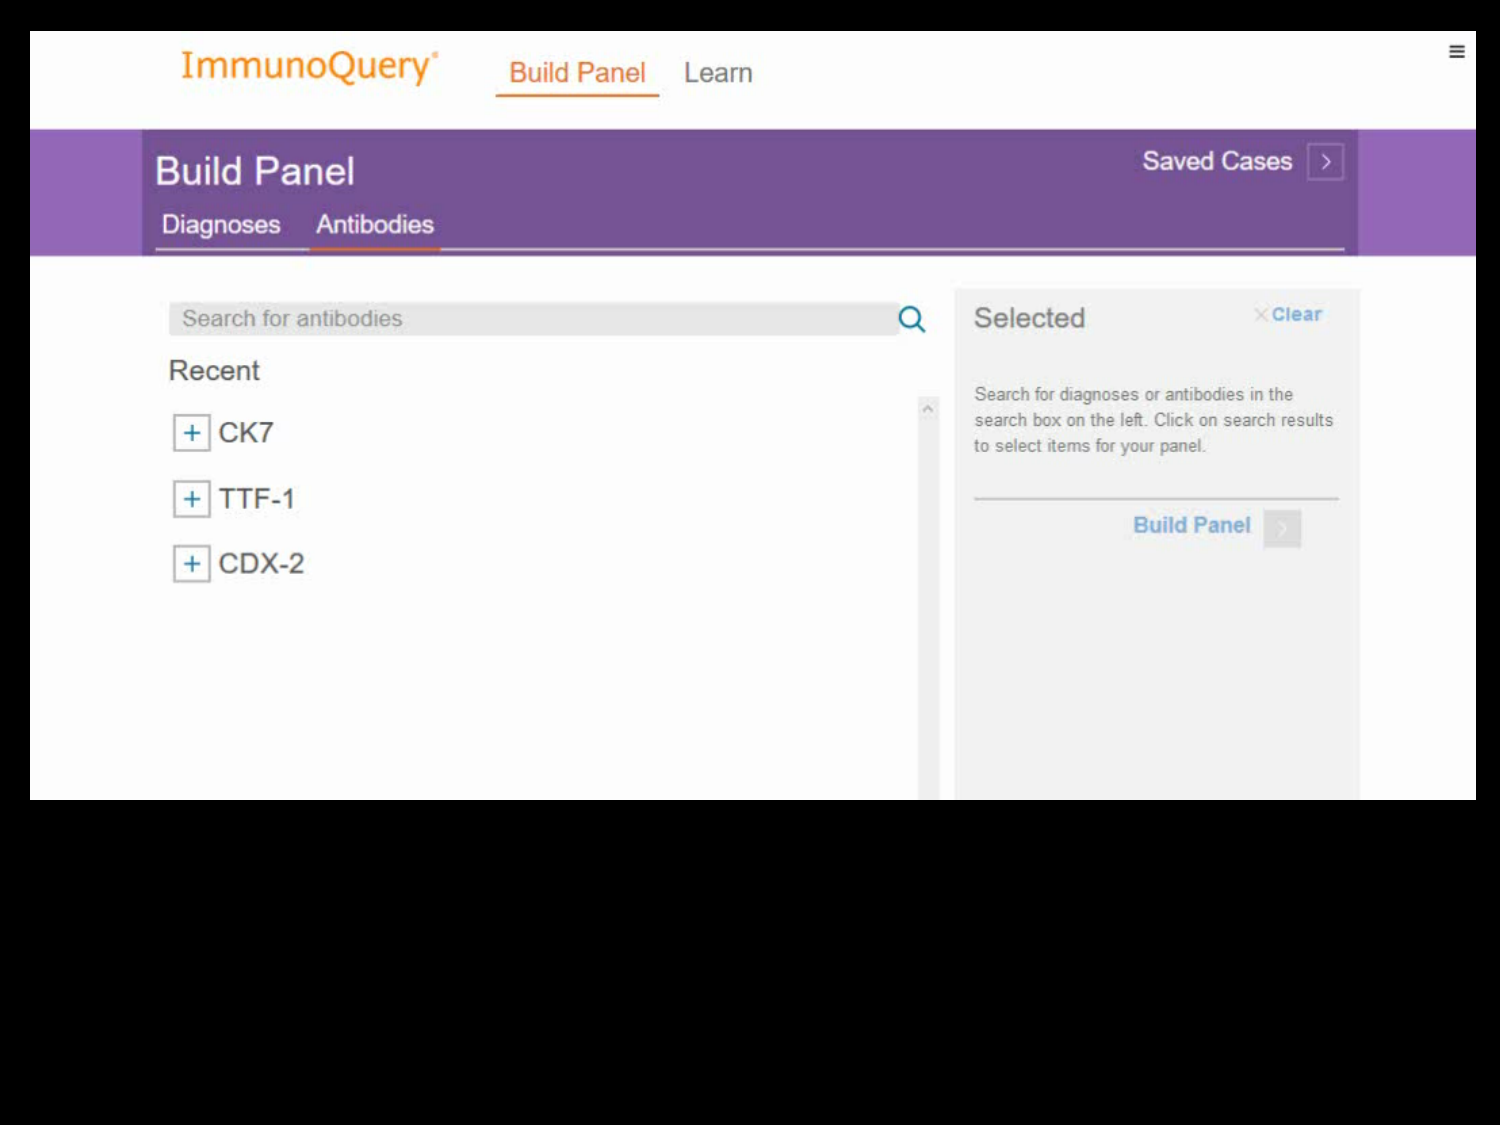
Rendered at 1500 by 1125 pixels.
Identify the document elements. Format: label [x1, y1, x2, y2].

text_box [29, 30, 1477, 801]
